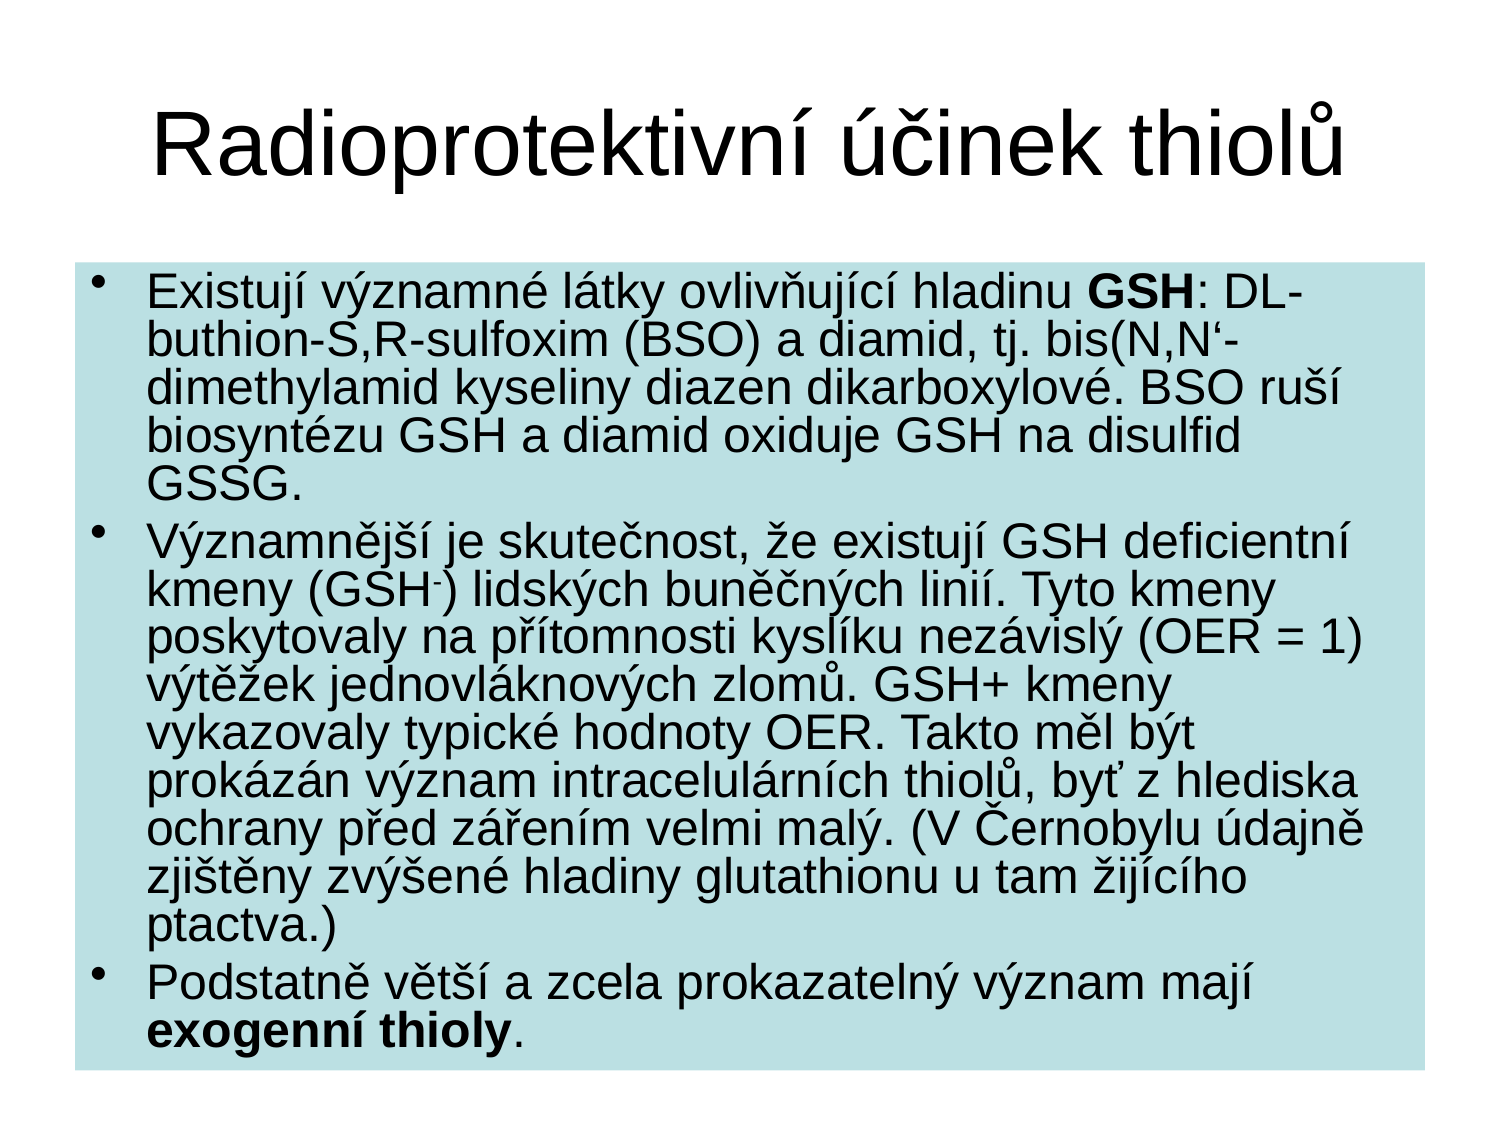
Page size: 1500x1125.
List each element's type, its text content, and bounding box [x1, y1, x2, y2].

title Radioprotektivní účinek thiolů [74, 44, 1426, 233]
list Existují významné látky ovlivňující hladinu GSH: DL-buthion-S,R-sulfoxim (BSO) a diamid, tj. bis(N,N‘-dimethylamid kyseliny diazen dikarboxylové. BSO ruší biosyntézu GSH a diamid oxiduje GSH na disulfid GSSG. Významnější je skutečnost, že existují GSH deficientní kmeny (GSH-) lidských buněčných linií. Tyto kmeny poskytovaly na přítomnosti kyslíku nezávislý (OER = 1) výtěžek jednovláknových zlomů. GSH+ kmeny vykazovaly typické hodnoty OER. Takto měl být prokázán význam intracelulárních thiolů, byť z hlediska ochrany před zářením velmi malý. (V Černobylu údajně zjištěny zvýšené hladiny glutathionu u tam žijícího ptactva.) Podstatně větší a zcela prokazatelný význam mají exogenní thioly. [74, 262, 1426, 1071]
